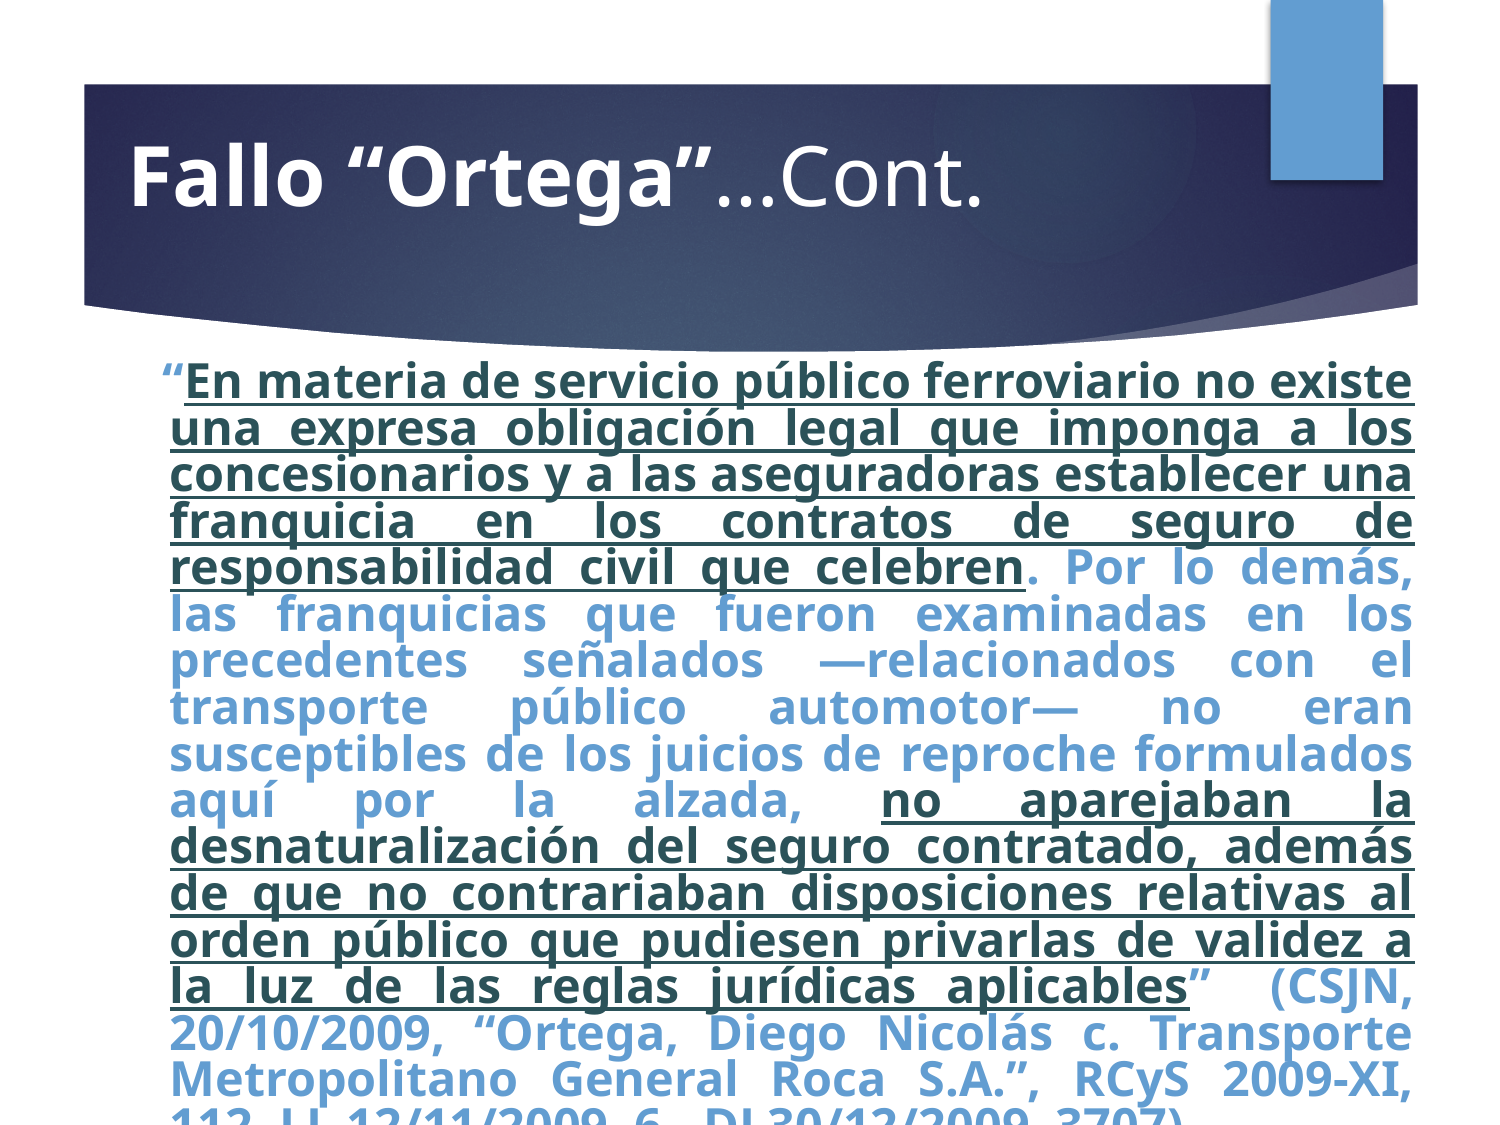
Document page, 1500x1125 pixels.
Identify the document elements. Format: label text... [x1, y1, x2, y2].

list “En materia de servicio público ferroviario no existe una expresa obligación legal que imponga a los concesionarios y a las aseguradoras establecer una franquicia en los contratos de seguro de responsabilidad civil que celebren. Por lo demás, las franquicias que fueron examinadas en los precedentes señalados —relacionados con el transporte público automotor— no eran susceptibles de los juicios de reproche formulados aquí por la alzada, no aparejaban la desnaturalización del seguro contratado, además de que no contrariaban disposiciones relativas al orden público que pudiesen privarlas de validez a la luz de las reglas jurídicas aplicables” (CSJN, 20/10/2009, “Ortega, Diego Nicolás c. Transporte Metropolitano General Roca S.A.”, RCyS 2009-XI, 112, LL 12/11/2009, 6 - DJ 30/12/2009, 3707). [100, 353, 1430, 1125]
title Fallo “Ortega”…Cont. [112, 79, 1388, 268]
